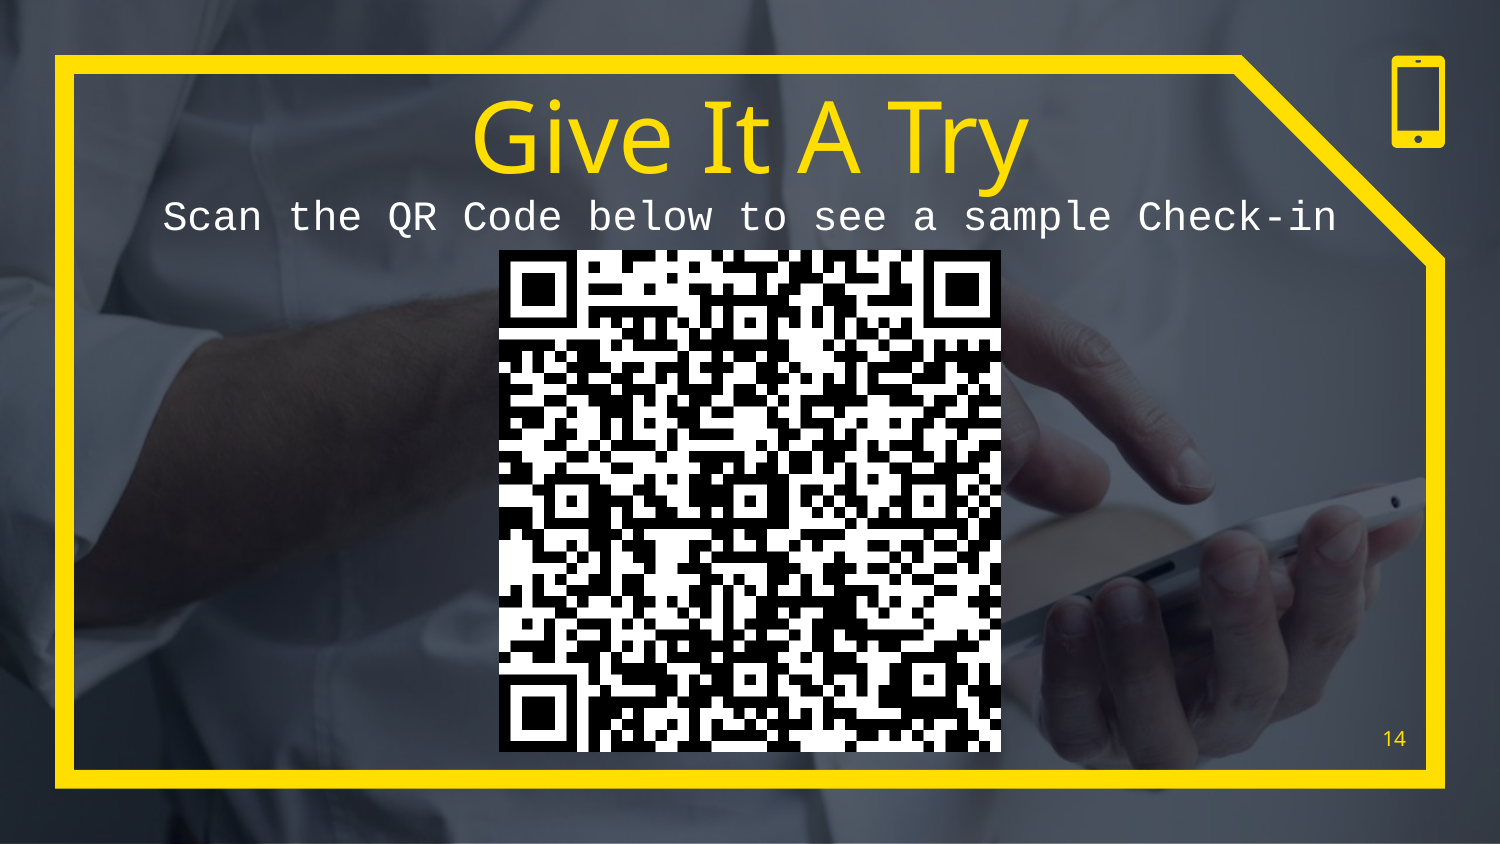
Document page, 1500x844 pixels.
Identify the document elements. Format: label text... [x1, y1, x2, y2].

picture [0, 0, 1500, 844]
text_box [1391, 55, 1445, 148]
text_box Scan the QR Code below to see a sample Check-in [73, 180, 1427, 246]
slide_number 14 [1366, 711, 1406, 755]
list Give It A Try [203, 48, 1297, 180]
